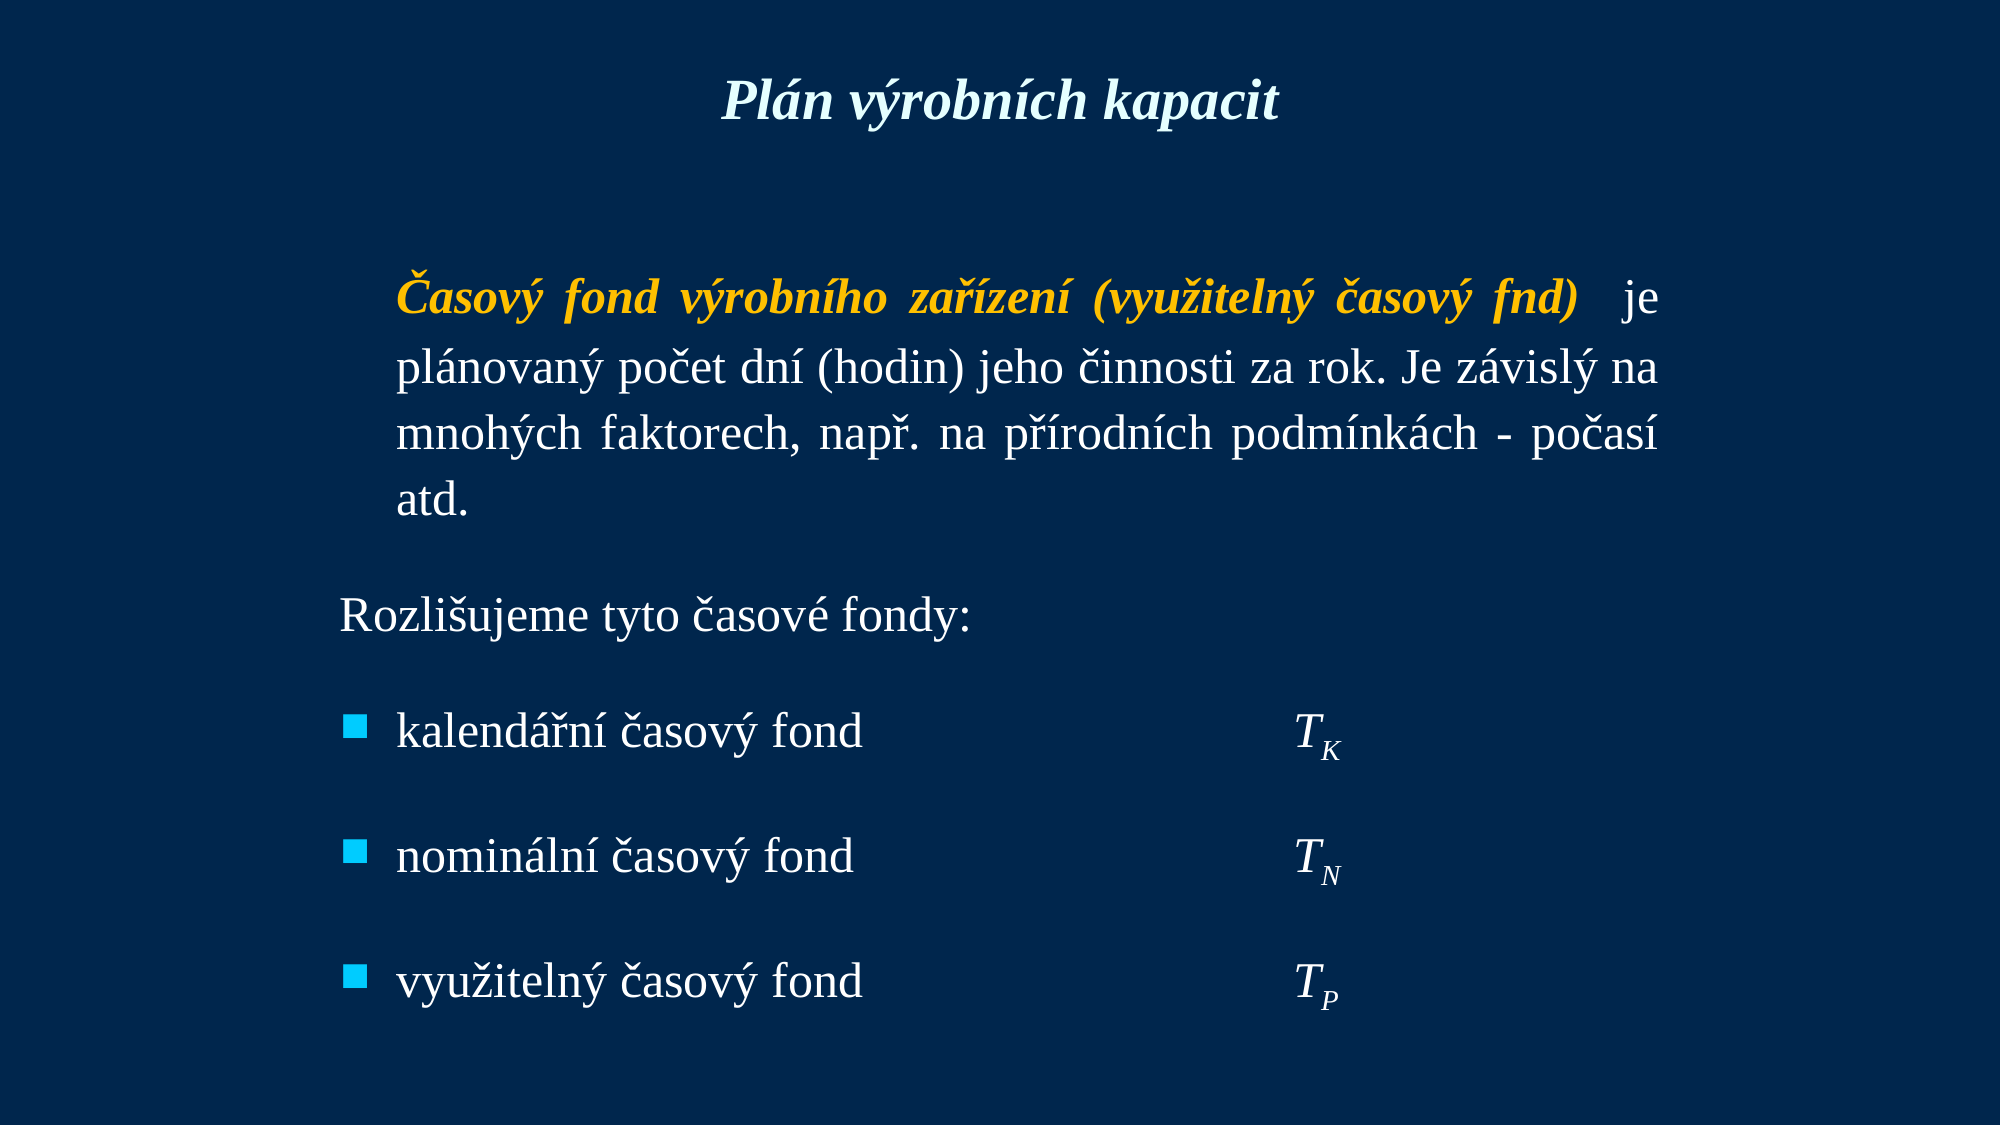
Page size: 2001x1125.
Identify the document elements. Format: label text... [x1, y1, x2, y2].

list Časový fond výrobního zařízení (využitelný časový fnd) je plánovaný počet dní (hodin) jeho činnosti za rok. Je závislý na mnohých faktorech, např. na přírodních podmínkách - počasí atd. Rozlišujeme tyto časové fondy: kalendářní časový fond TK nominální časový fond TN využitelný časový fond TP [324, 231, 1676, 1001]
title Plán výrobních kapacit [324, 18, 1676, 173]
